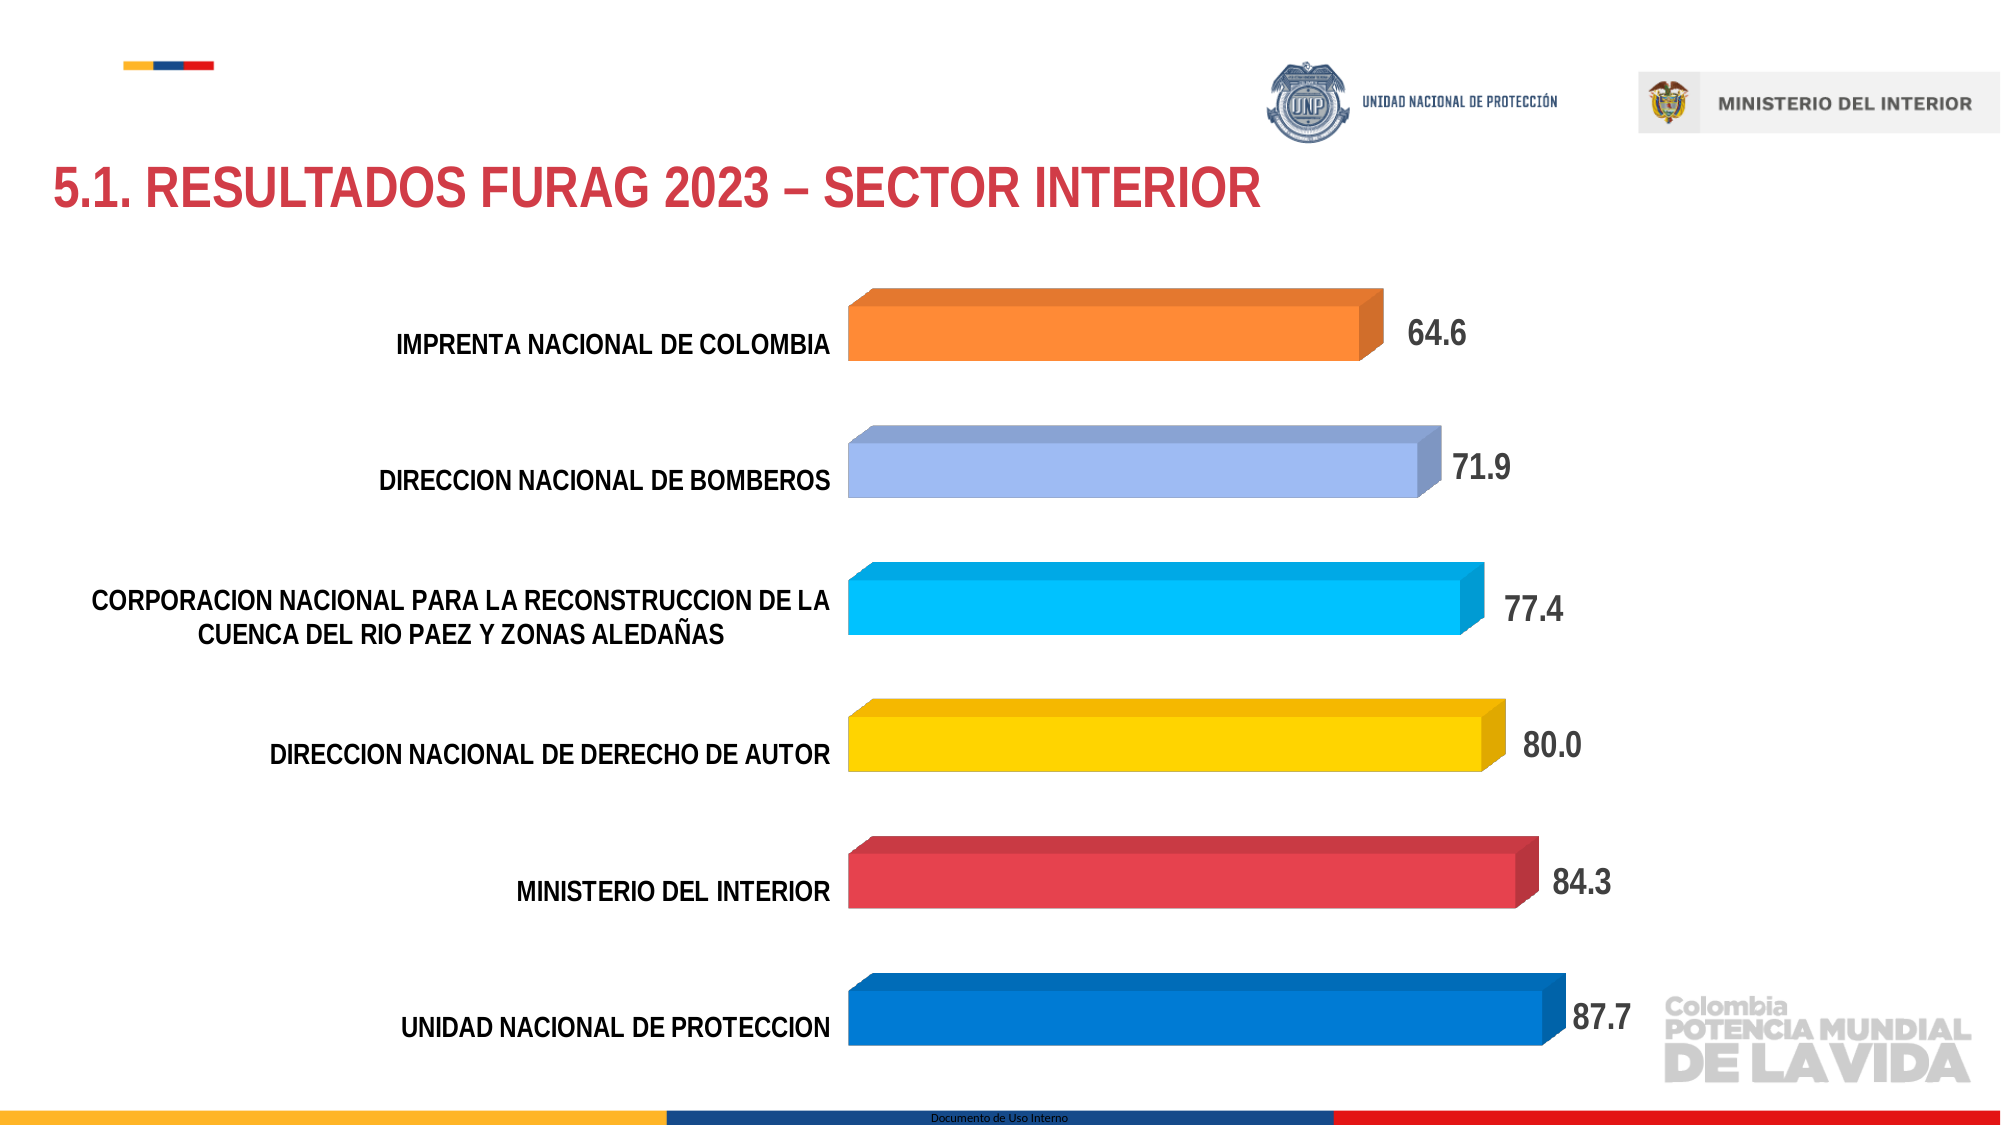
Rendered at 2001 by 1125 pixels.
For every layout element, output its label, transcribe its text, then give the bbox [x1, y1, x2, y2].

text_box 5.1. RESULTADOS FURAG 2023 – SECTOR INTERIOR [38, 127, 1404, 198]
picture [0, 0, 2001, 1125]
chart [38, 198, 1669, 1124]
